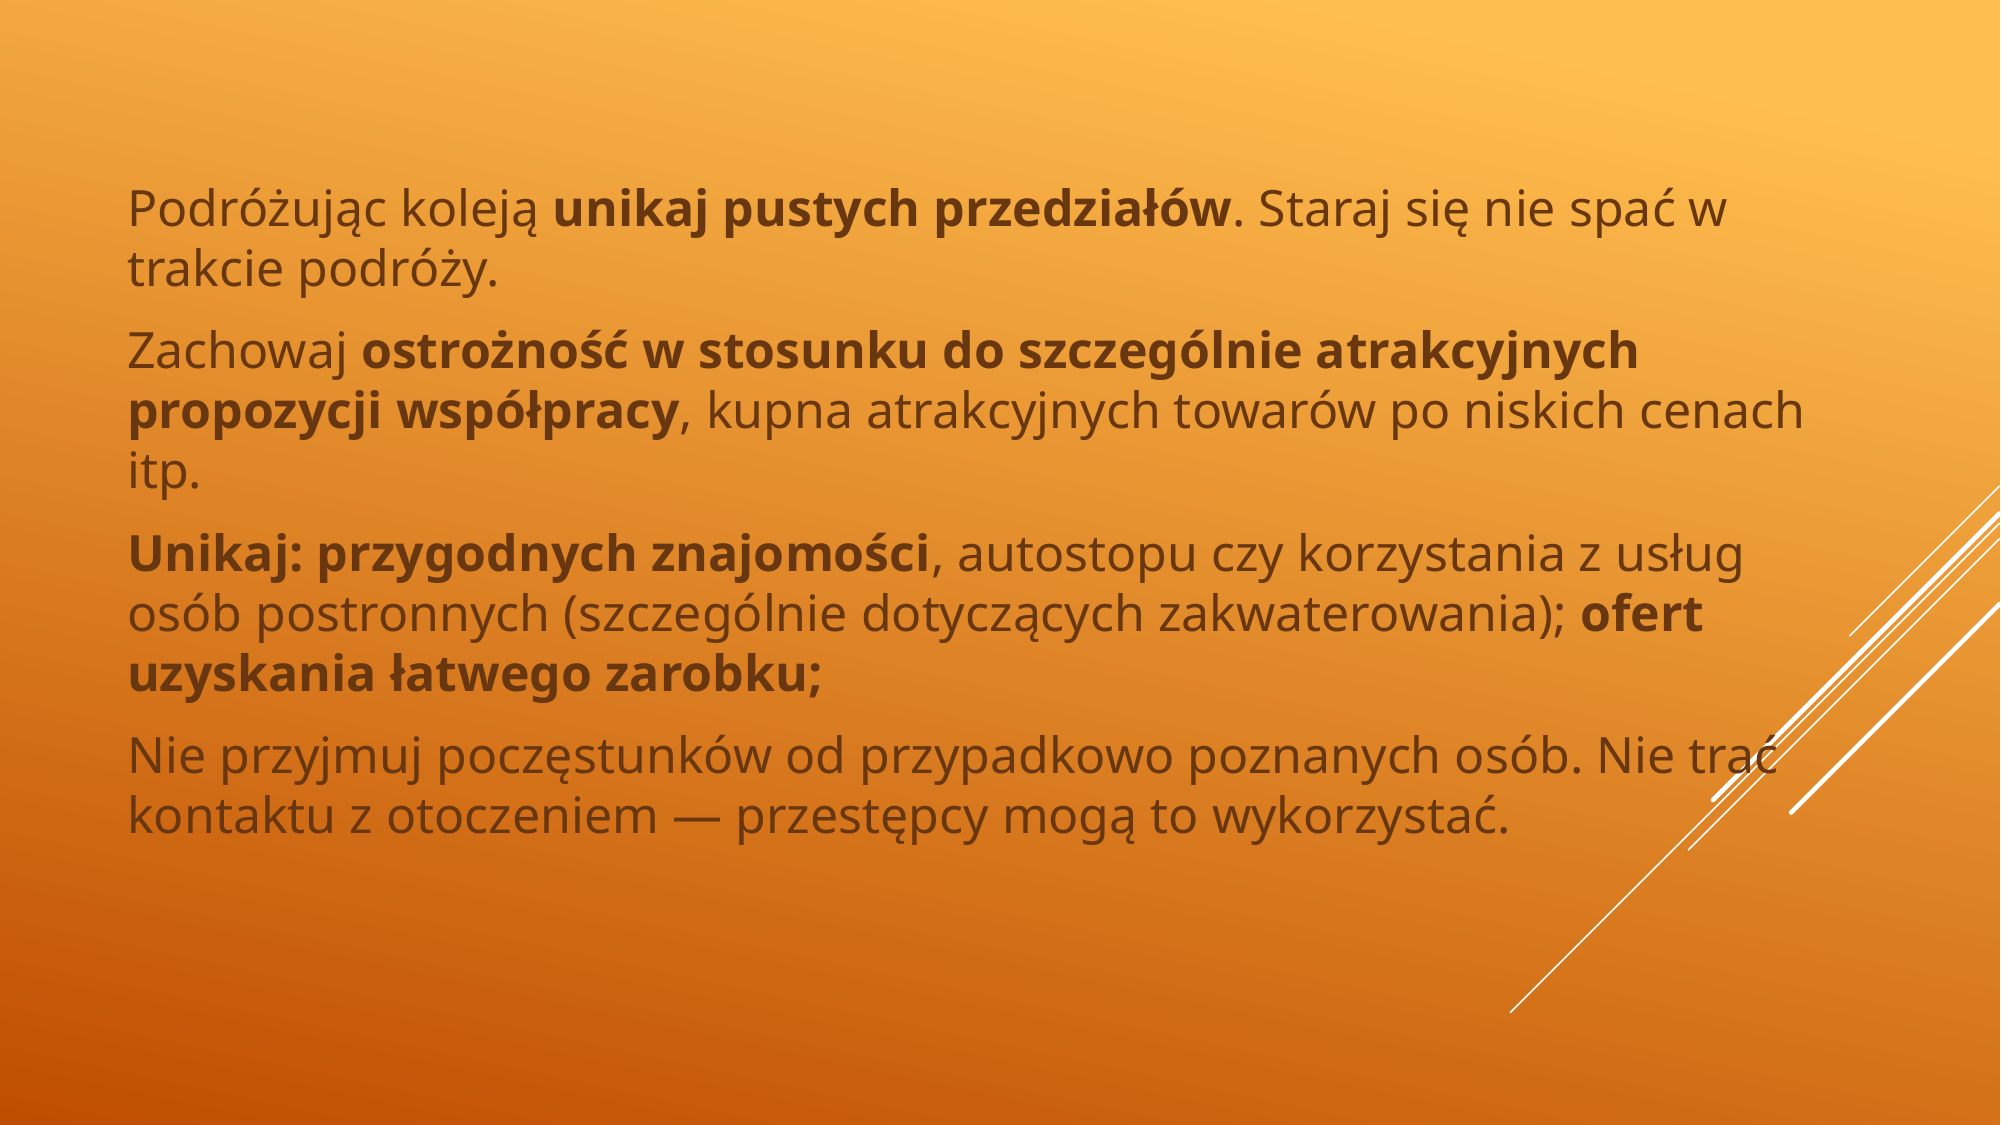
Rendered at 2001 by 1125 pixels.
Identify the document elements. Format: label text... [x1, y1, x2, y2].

list Podróżując koleją unikaj pustych przedziałów. Staraj się nie spać w trakcie podróży. Zachowaj ostrożność w stosunku do szczególnie atrakcyjnych propozycji współpracy, kupna atrakcyjnych towarów po niskich cenach itp. Unikaj: przygodnych znajomości, autostopu czy korzystania z usług osób postronnych (szczególnie dotyczących zakwaterowania); ofert uzyskania łatwego zarobku; Nie przyjmuj poczęstunków od przypadkowo poznanych osób. Nie trać kontaktu z otoczeniem — przestępcy mogą to wykorzystać. [112, 102, 1871, 1000]
